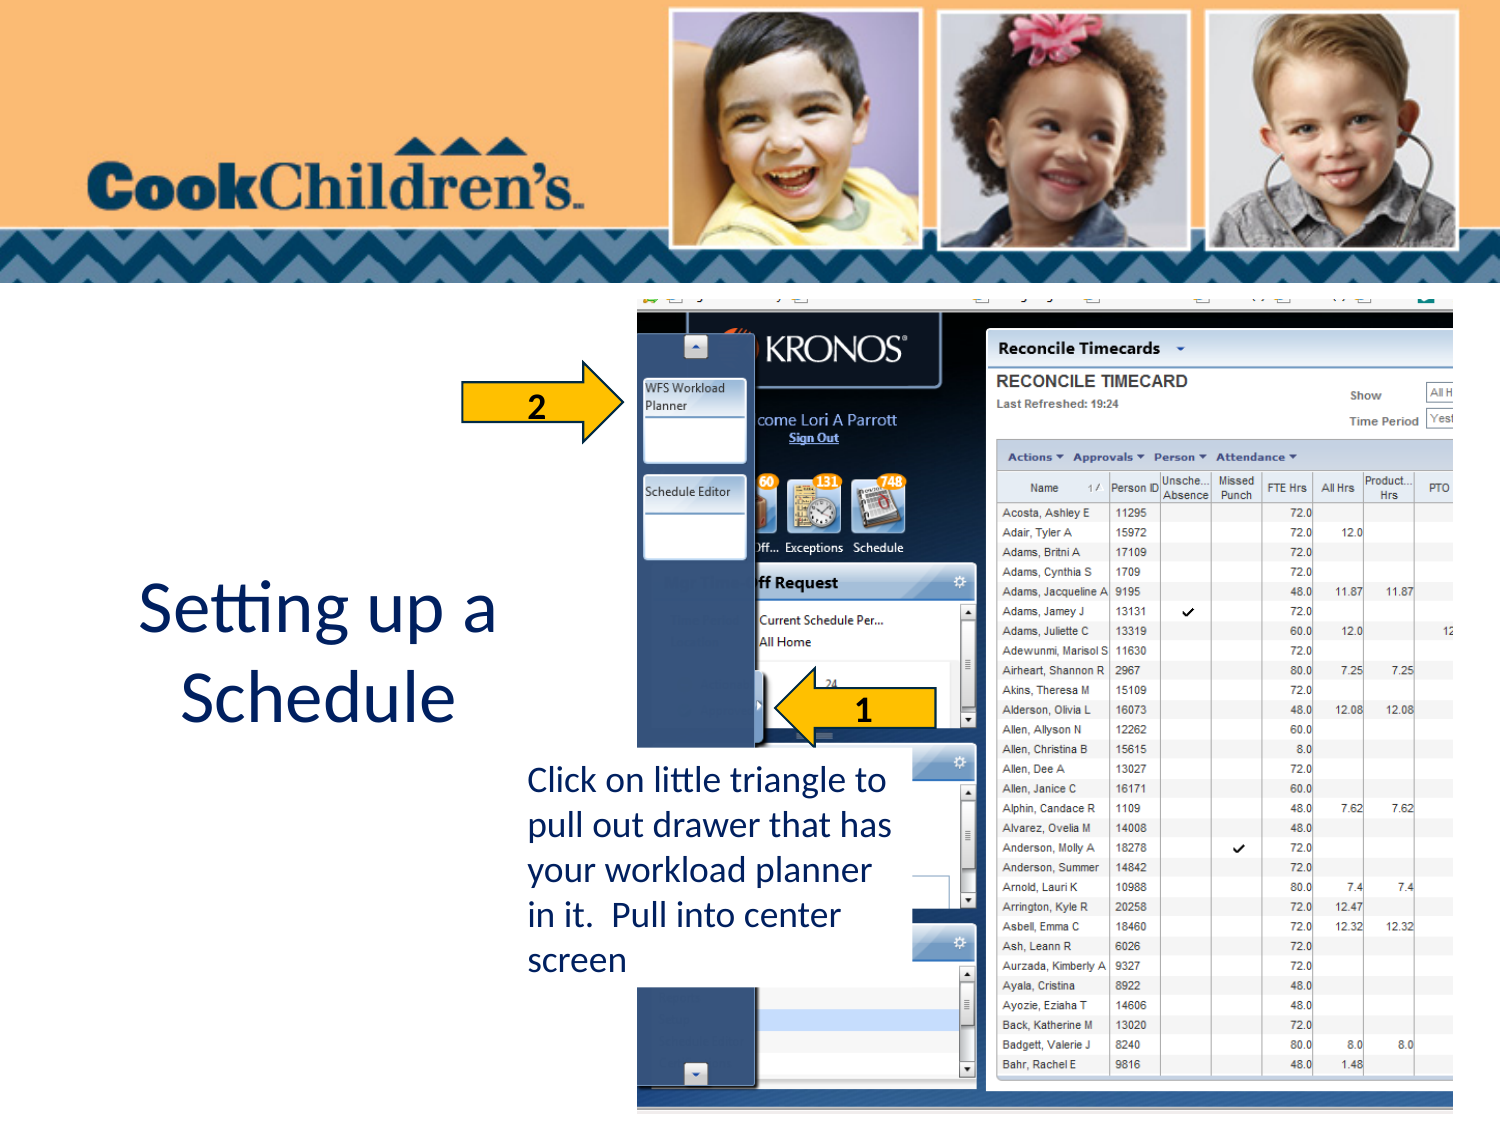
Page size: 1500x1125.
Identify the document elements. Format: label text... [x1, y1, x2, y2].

text_box Click on little triangle to pull out drawer that has your workload planner in it. Pull into center screen [512, 747, 637, 988]
text_box [461, 381, 512, 424]
picture [0, 0, 1500, 283]
text_box 2 [512, 374, 563, 435]
text_box Setting up a Schedule [49, 549, 588, 745]
text_box [563, 359, 625, 445]
picture [637, 299, 1453, 1114]
